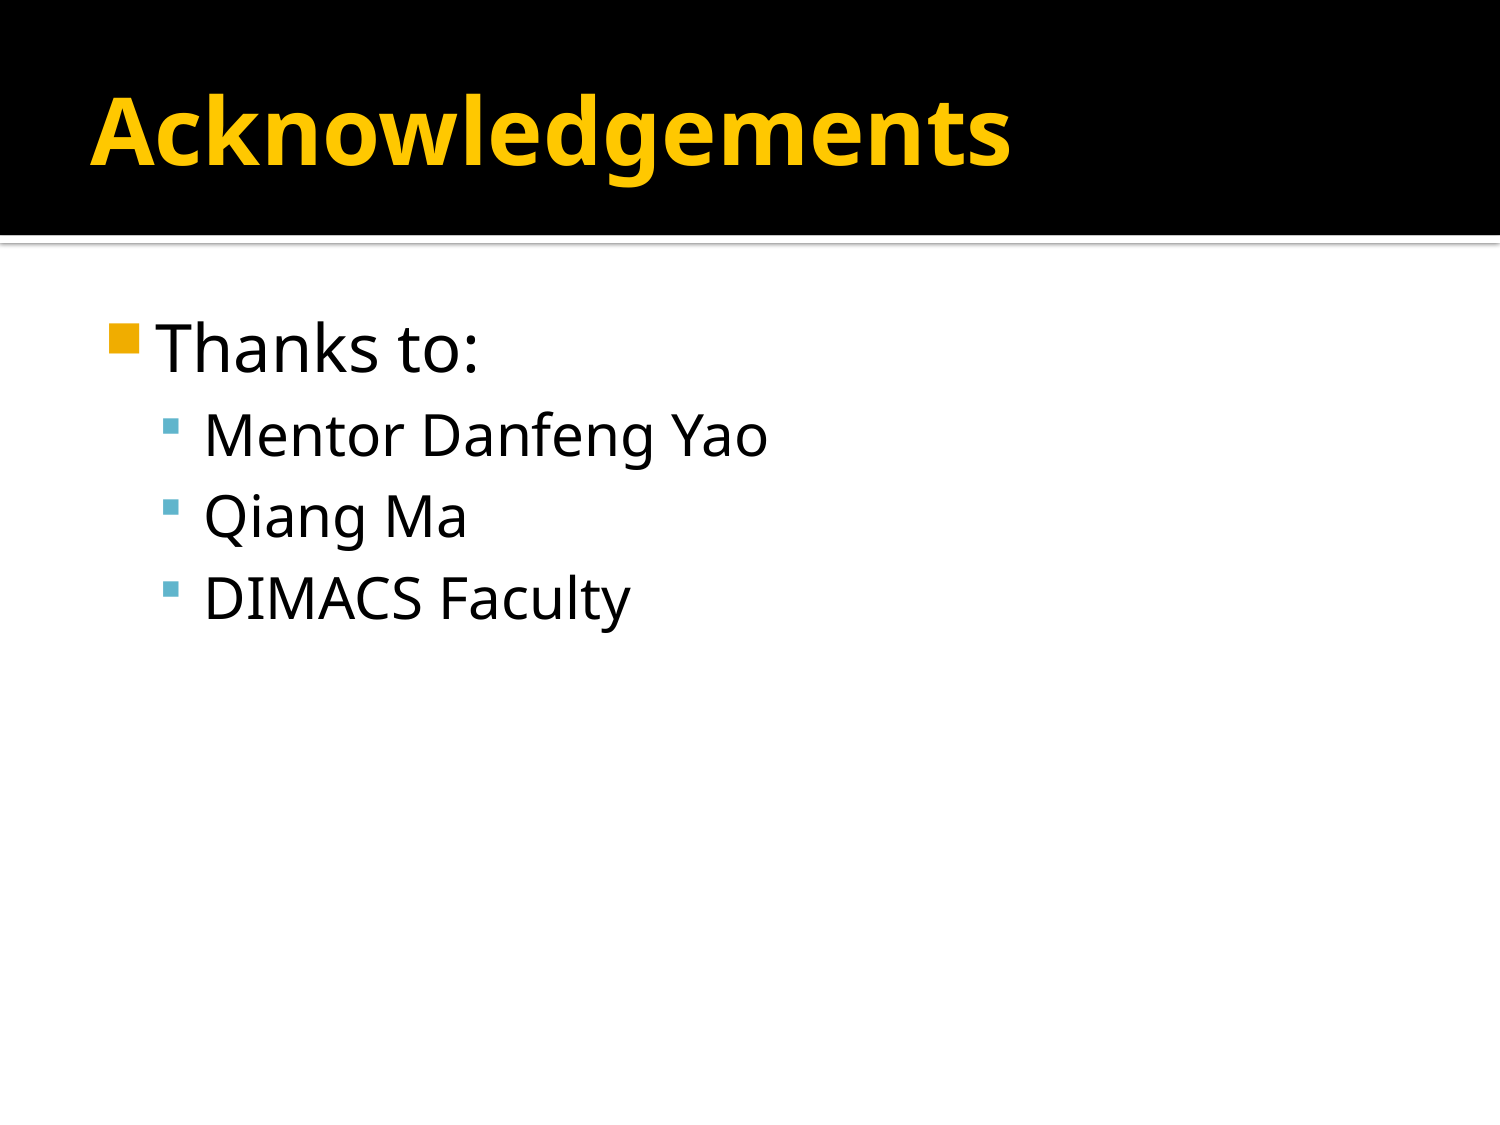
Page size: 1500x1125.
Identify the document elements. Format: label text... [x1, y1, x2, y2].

title Acknowledgements [75, 25, 1425, 231]
list Thanks to: Mentor Danfeng Yao Qiang Ma DIMACS Faculty [74, 290, 1426, 1051]
